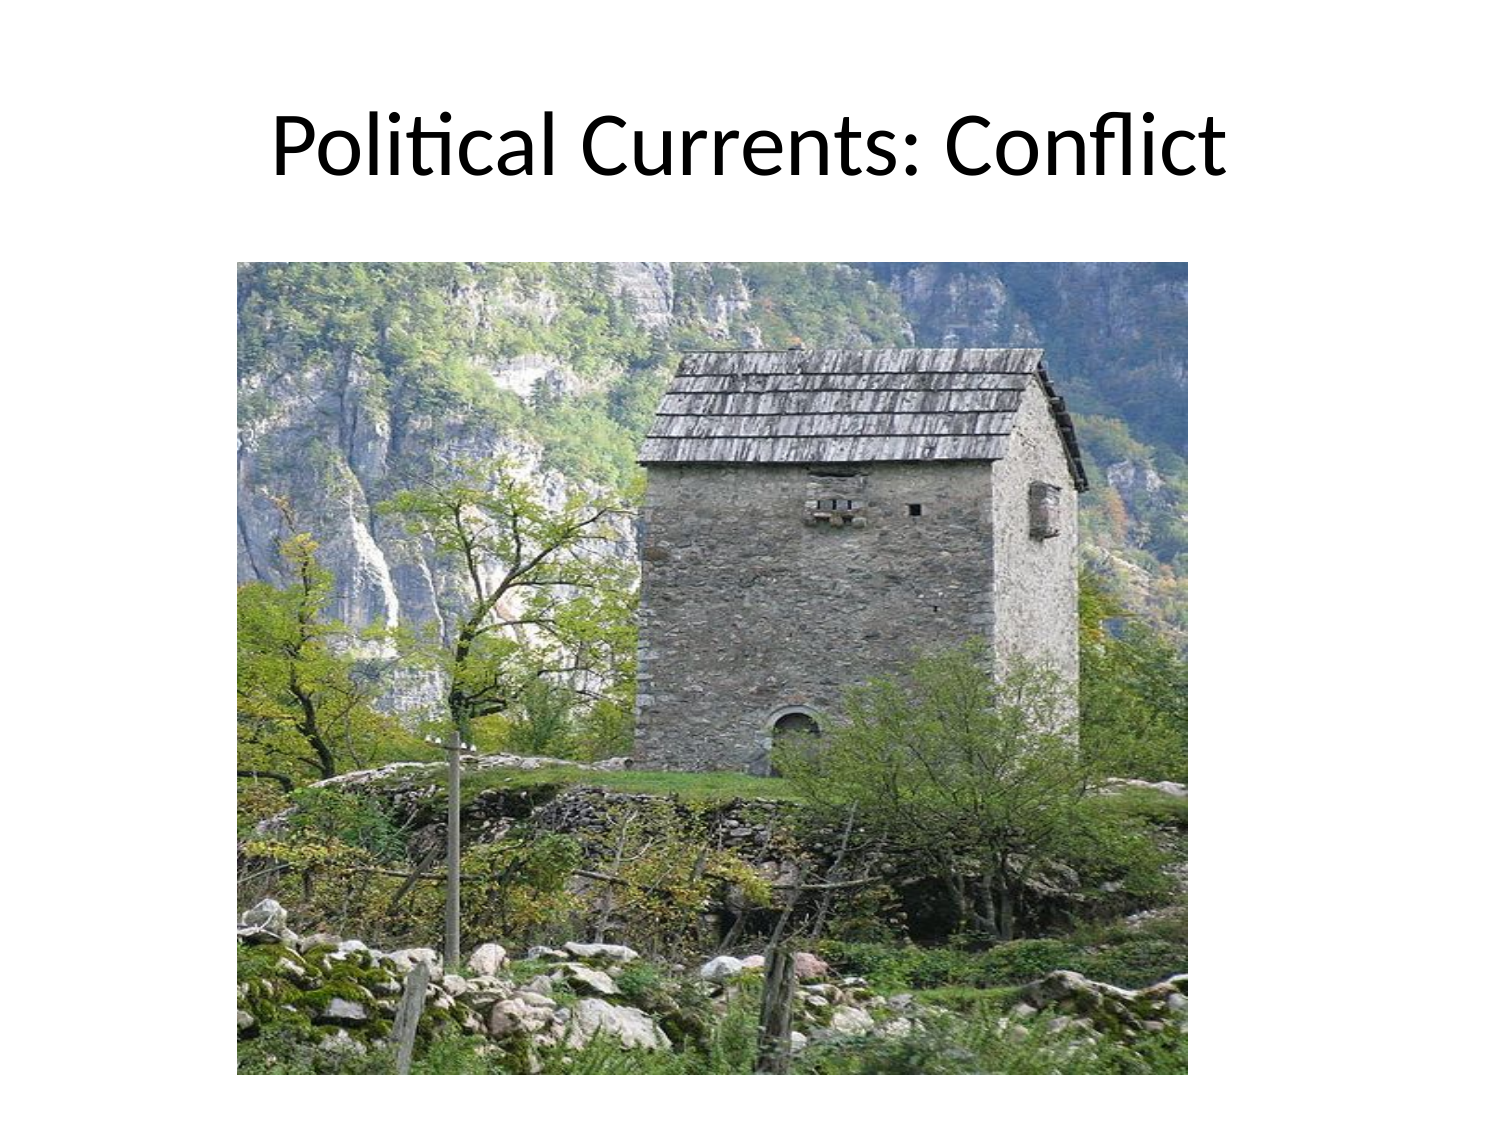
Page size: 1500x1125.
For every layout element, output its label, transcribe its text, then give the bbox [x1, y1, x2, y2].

title Political Currents: Conflict [75, 45, 1425, 233]
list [237, 262, 1188, 1076]
